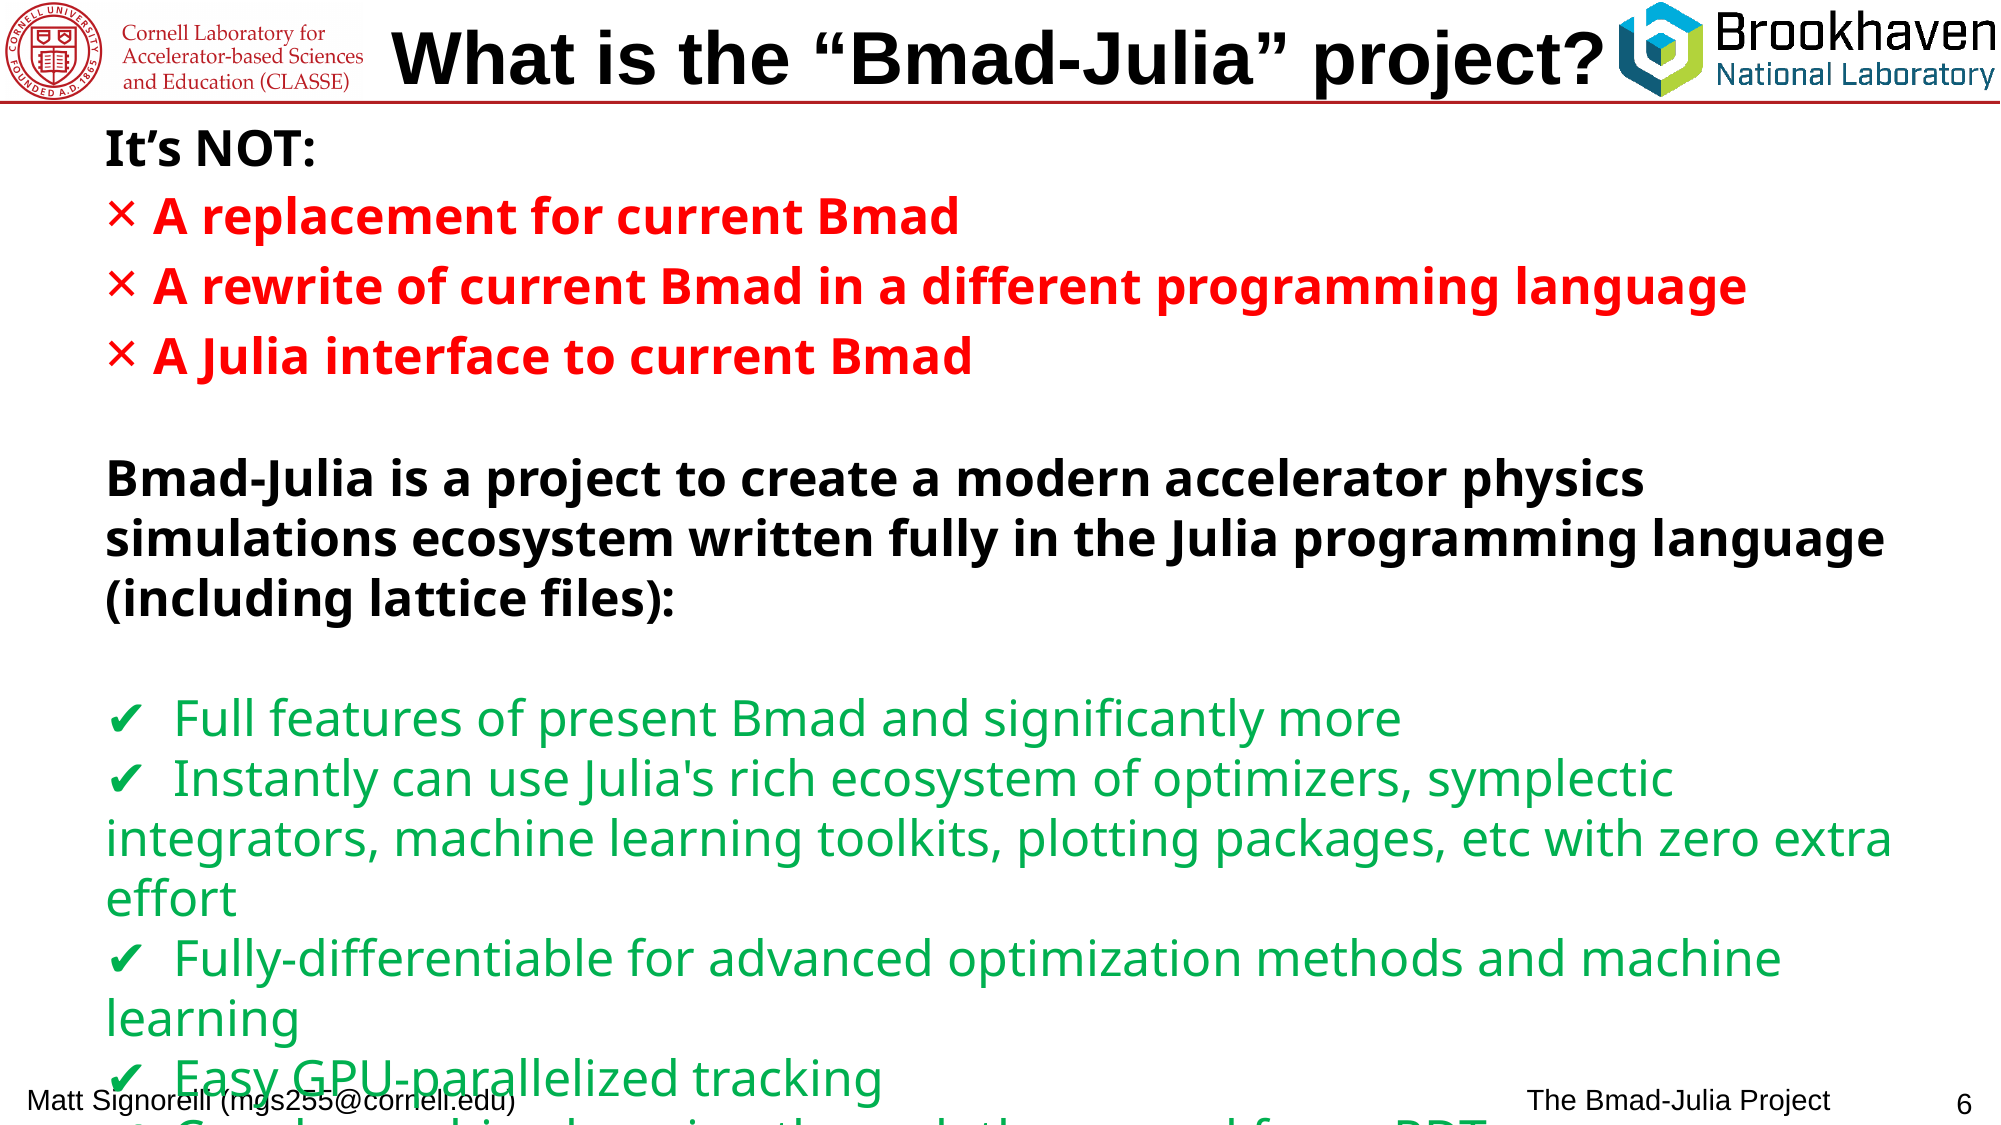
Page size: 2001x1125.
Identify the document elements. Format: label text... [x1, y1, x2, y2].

text_box It’s NOT: × A replacement for current Bmad × A rewrite of current Bmad in a different programming language × A Julia interface to current Bmad Bmad-Julia is a project to create a modern accelerator physics simulations ecosystem written fully in the Julia programming language (including lattice files): ✔ Full features of present Bmad and significantly more ✔ Instantly can use Julia's rich ecosystem of optimizers, symplectic integrators, machine learning toolkits, plotting packages, etc with zero extra effort ✔ Fully-differentiable for advanced optimization methods and machine learning ✔ Easy GPU-parallelized tracking ✔ Can do machine learning through the normal form: RDTs, resonance strengths, etc ✔ Highly modular structure for easy extension/”plug and play” [90, 108, 1920, 1125]
text_box What is the “Bmad-Julia” project? [0, 2, 2000, 108]
